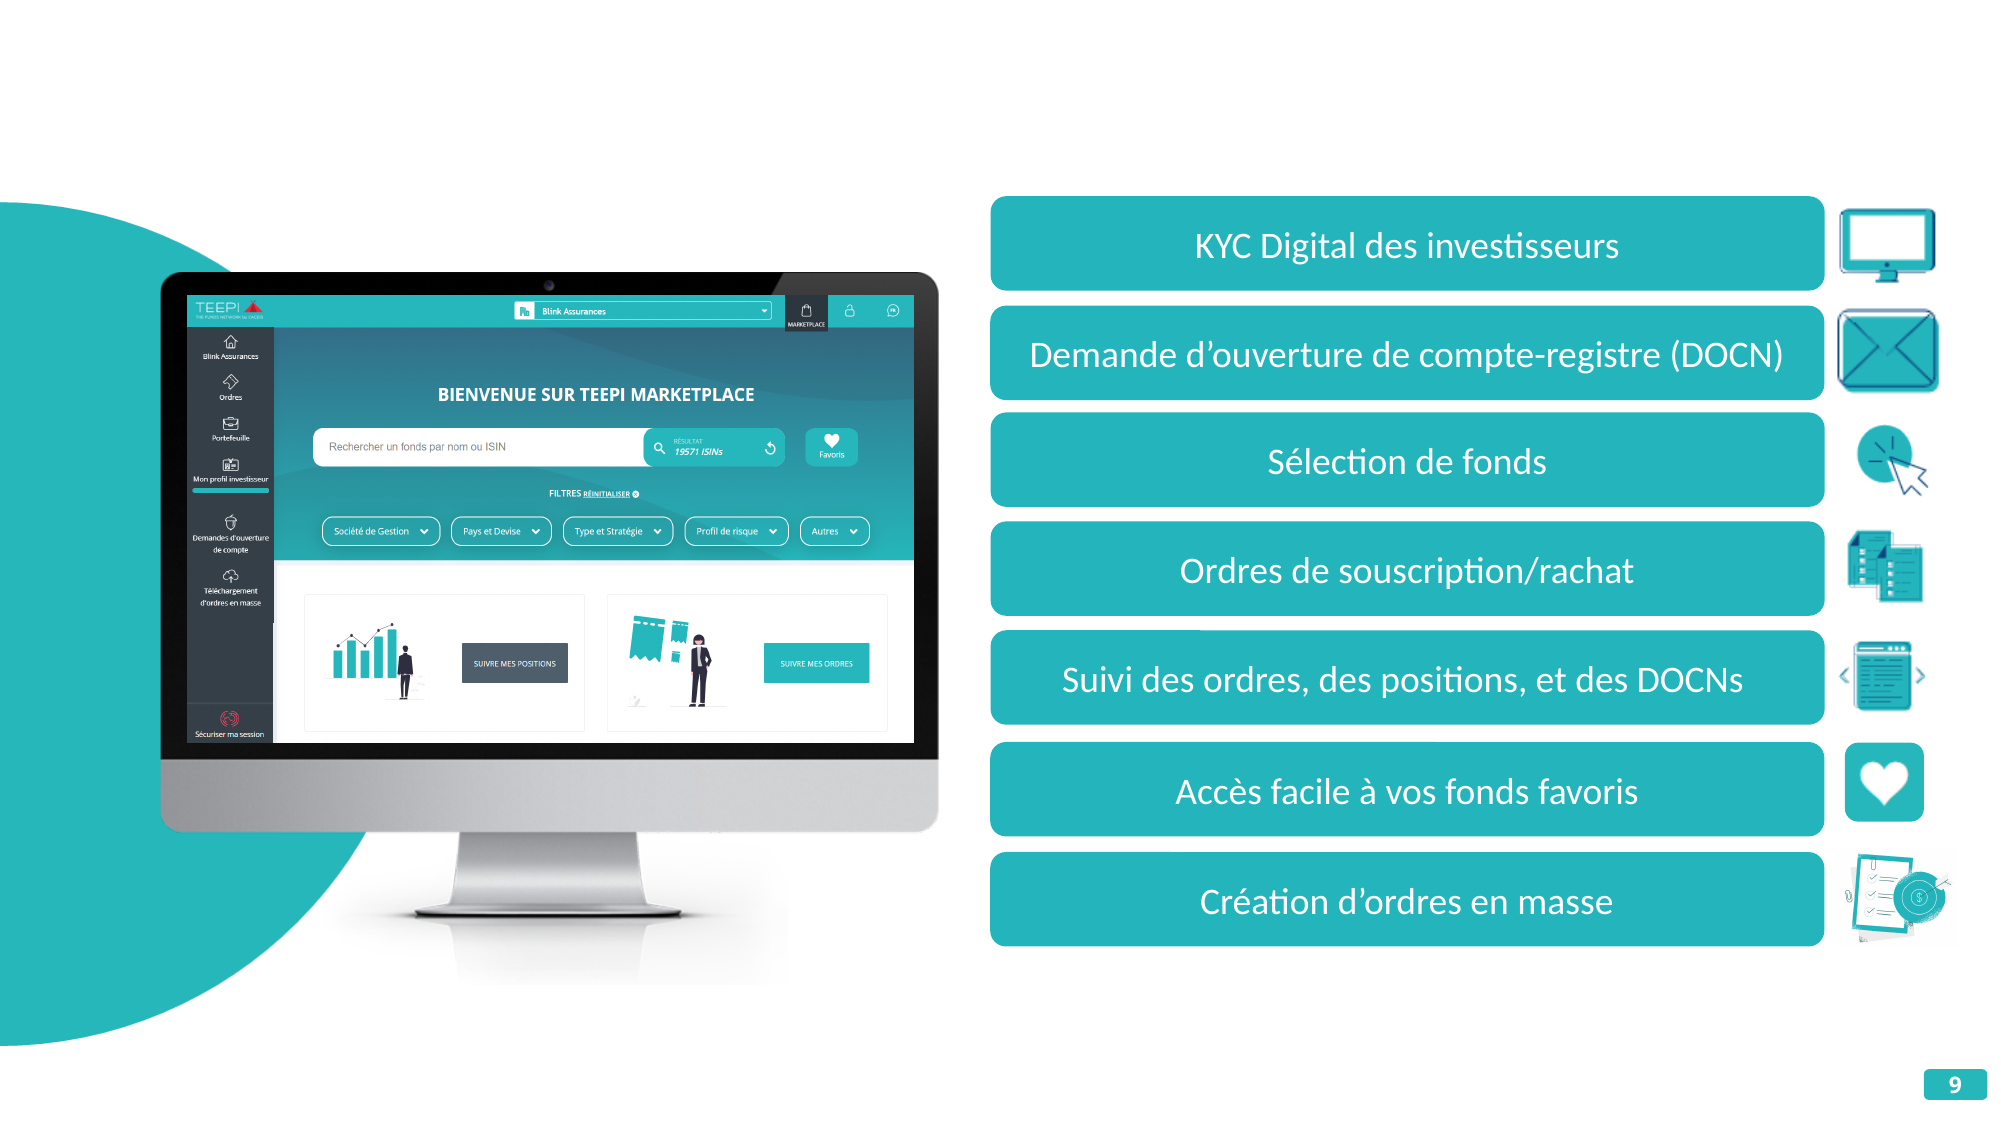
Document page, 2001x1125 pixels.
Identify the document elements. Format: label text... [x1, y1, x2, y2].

text_box Ordres de souscription/rachat [989, 520, 1826, 617]
picture [1836, 521, 1936, 616]
text_box Accès facile à vos fonds favoris [989, 740, 1826, 838]
text_box 9 [1922, 1068, 1989, 1101]
text_box Sélection de fonds [989, 411, 1826, 508]
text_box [160, 272, 939, 985]
picture [1841, 847, 1957, 947]
picture [1836, 305, 1945, 401]
text_box Création d’ordres en masse [989, 850, 1826, 948]
picture [1835, 196, 1946, 291]
text_box Demande d’ouverture de compte-registre (DOCN) [989, 304, 1826, 402]
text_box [1844, 742, 1924, 822]
text_box KYC Digital des investisseurs [989, 195, 1826, 292]
text_box Suivi des ordres, des positions, et des DOCNs [989, 629, 1826, 726]
picture [0, 202, 421, 1046]
picture [1844, 412, 1936, 507]
picture [1833, 630, 1934, 725]
